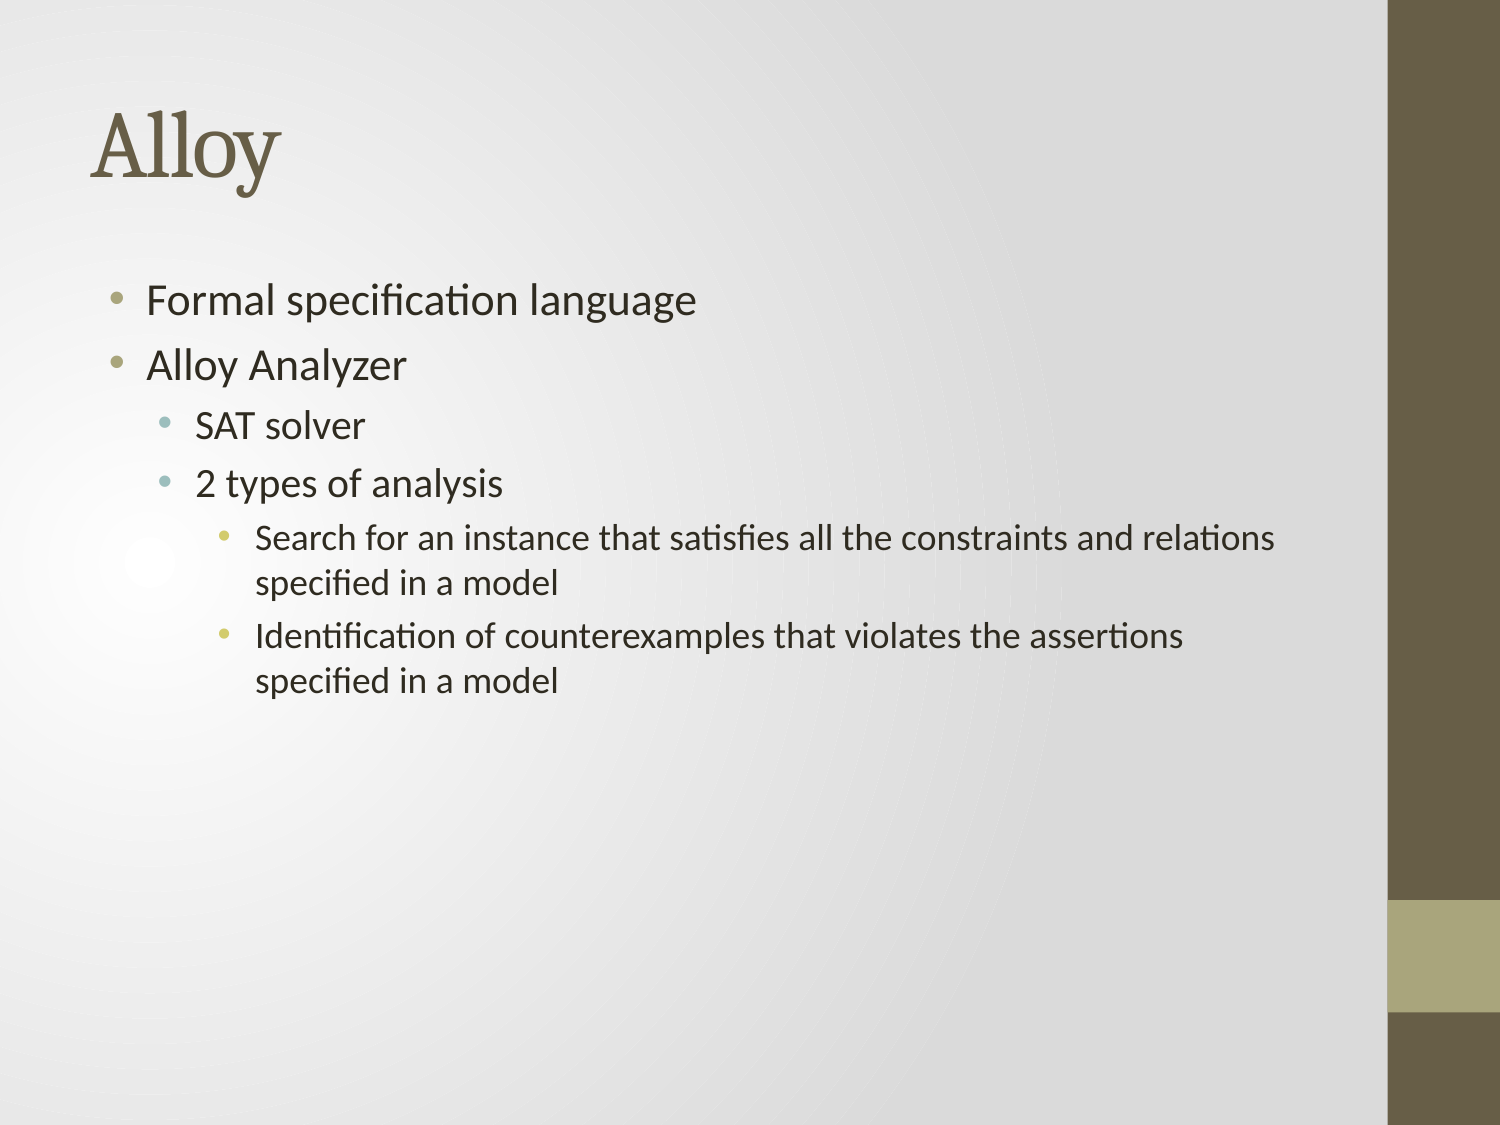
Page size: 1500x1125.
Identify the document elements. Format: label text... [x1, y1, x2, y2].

title Alloy [75, 45, 1325, 233]
list Formal specification language Alloy Analyzer SAT solver 2 types of analysis Search for an instance that satisfies all the constraints and relations specified in a model Identification of counterexamples that violates the assertions specified in a model [75, 262, 1325, 1050]
